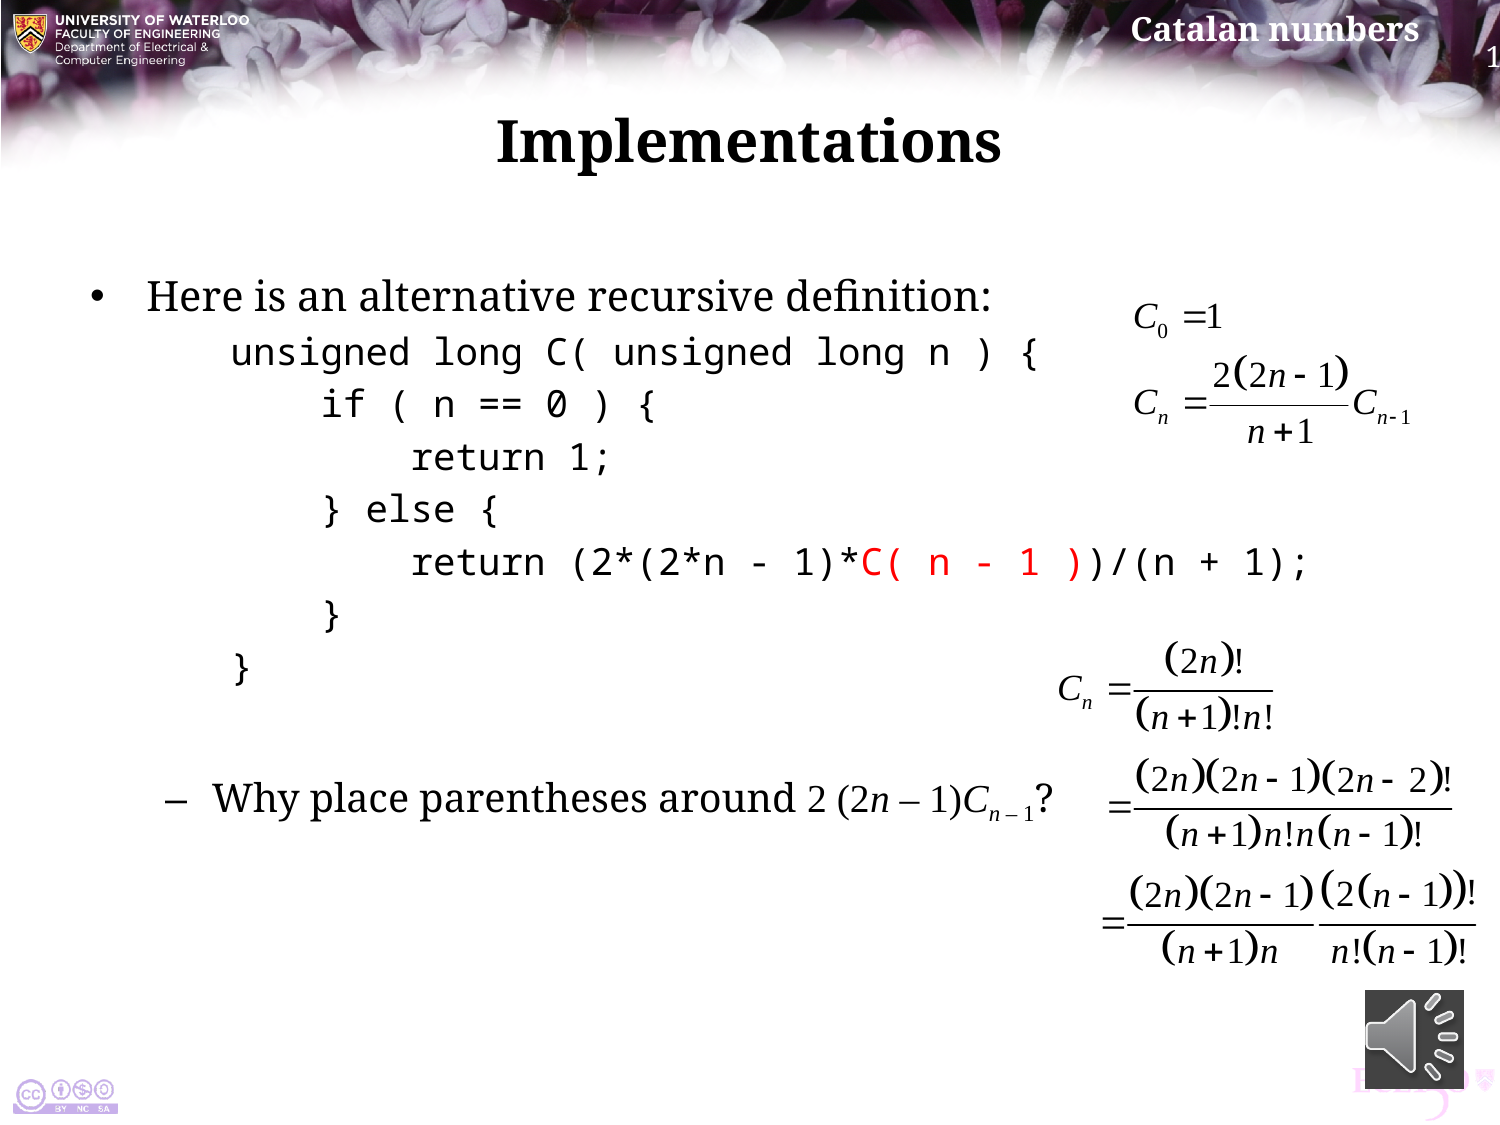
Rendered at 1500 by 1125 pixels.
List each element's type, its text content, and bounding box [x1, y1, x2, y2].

title Implementations [74, 44, 1426, 233]
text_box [1127, 290, 1417, 453]
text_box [1051, 633, 1281, 751]
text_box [1092, 863, 1486, 985]
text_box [1098, 750, 1462, 862]
picture [0, 0, 1500, 1125]
list Here is an alternative recursive definition: unsigned long C( unsigned long n ) { if ( n == 0 ) { return 1; } else { return (2*(2*n - 1)*C( n - 1 ))/(n + 1); } } Why place parentheses around 2 (2n – 1)Cn – 1? [74, 262, 1426, 1006]
